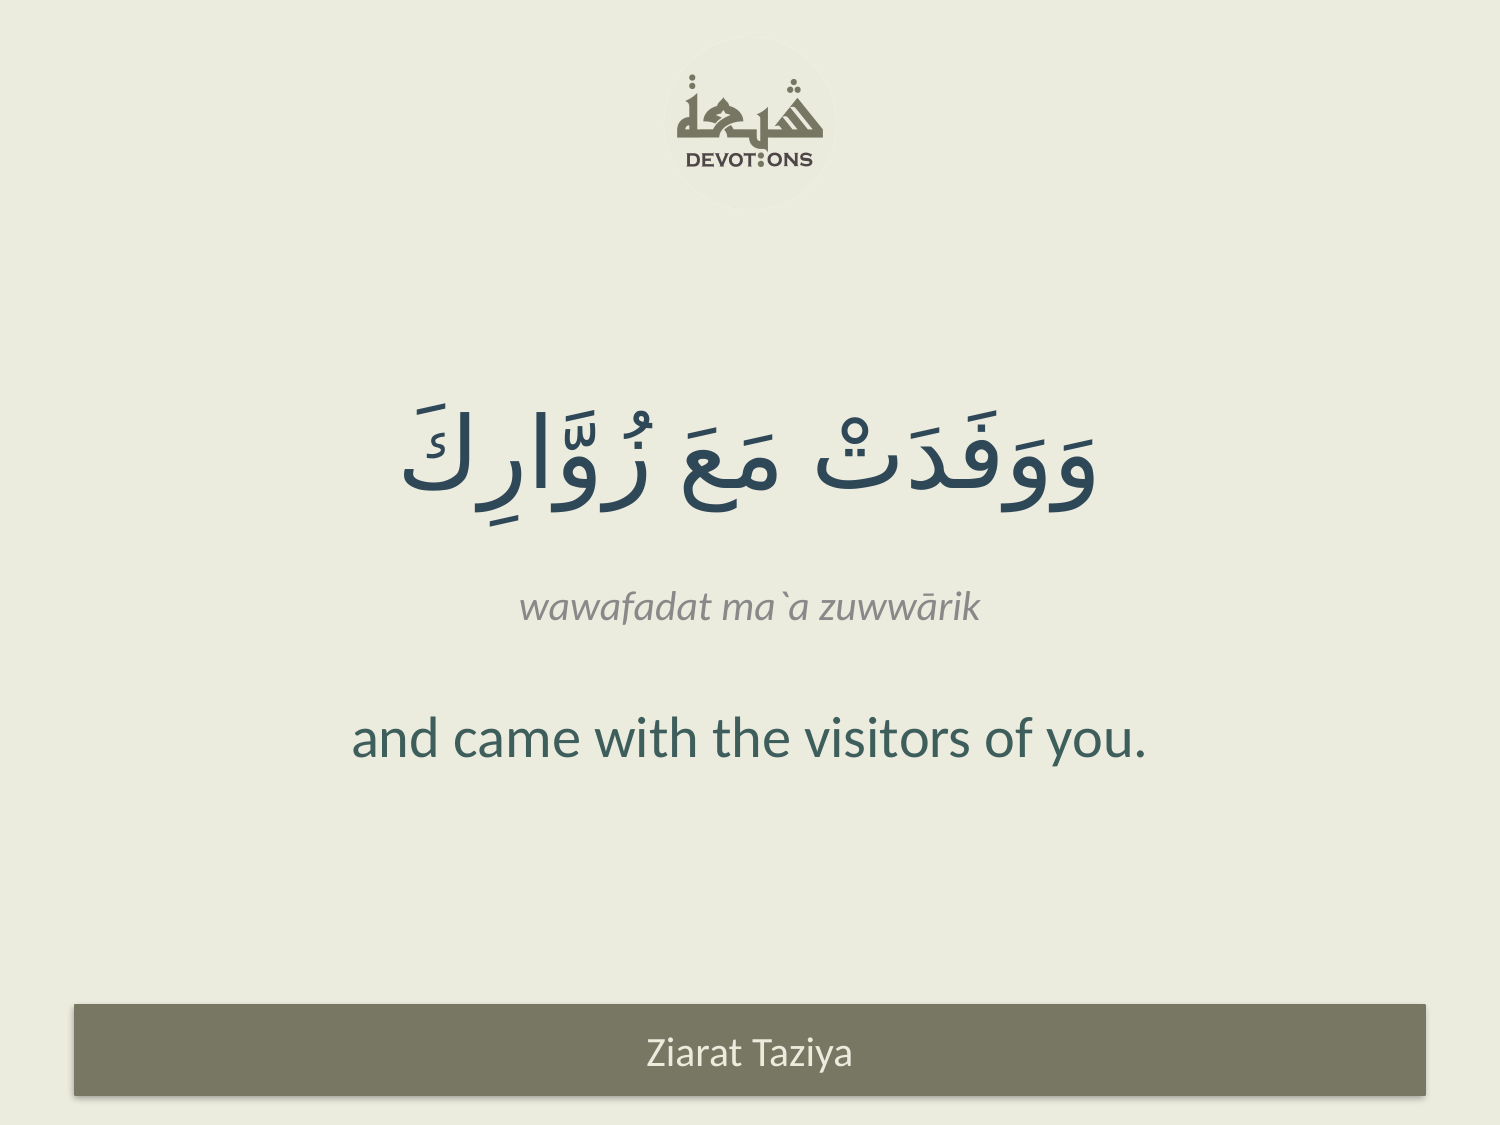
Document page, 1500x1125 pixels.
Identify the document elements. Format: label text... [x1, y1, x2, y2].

text_box [74, 1004, 1426, 1096]
text_box وَوَفَدَتْ مَعَ زُوَّارِكَ wawafadat ma`a zuwwārik and came with the visitors of you. [74, 381, 1425, 776]
picture [656, 29, 844, 218]
text_box Ziarat Taziya [631, 1017, 869, 1083]
